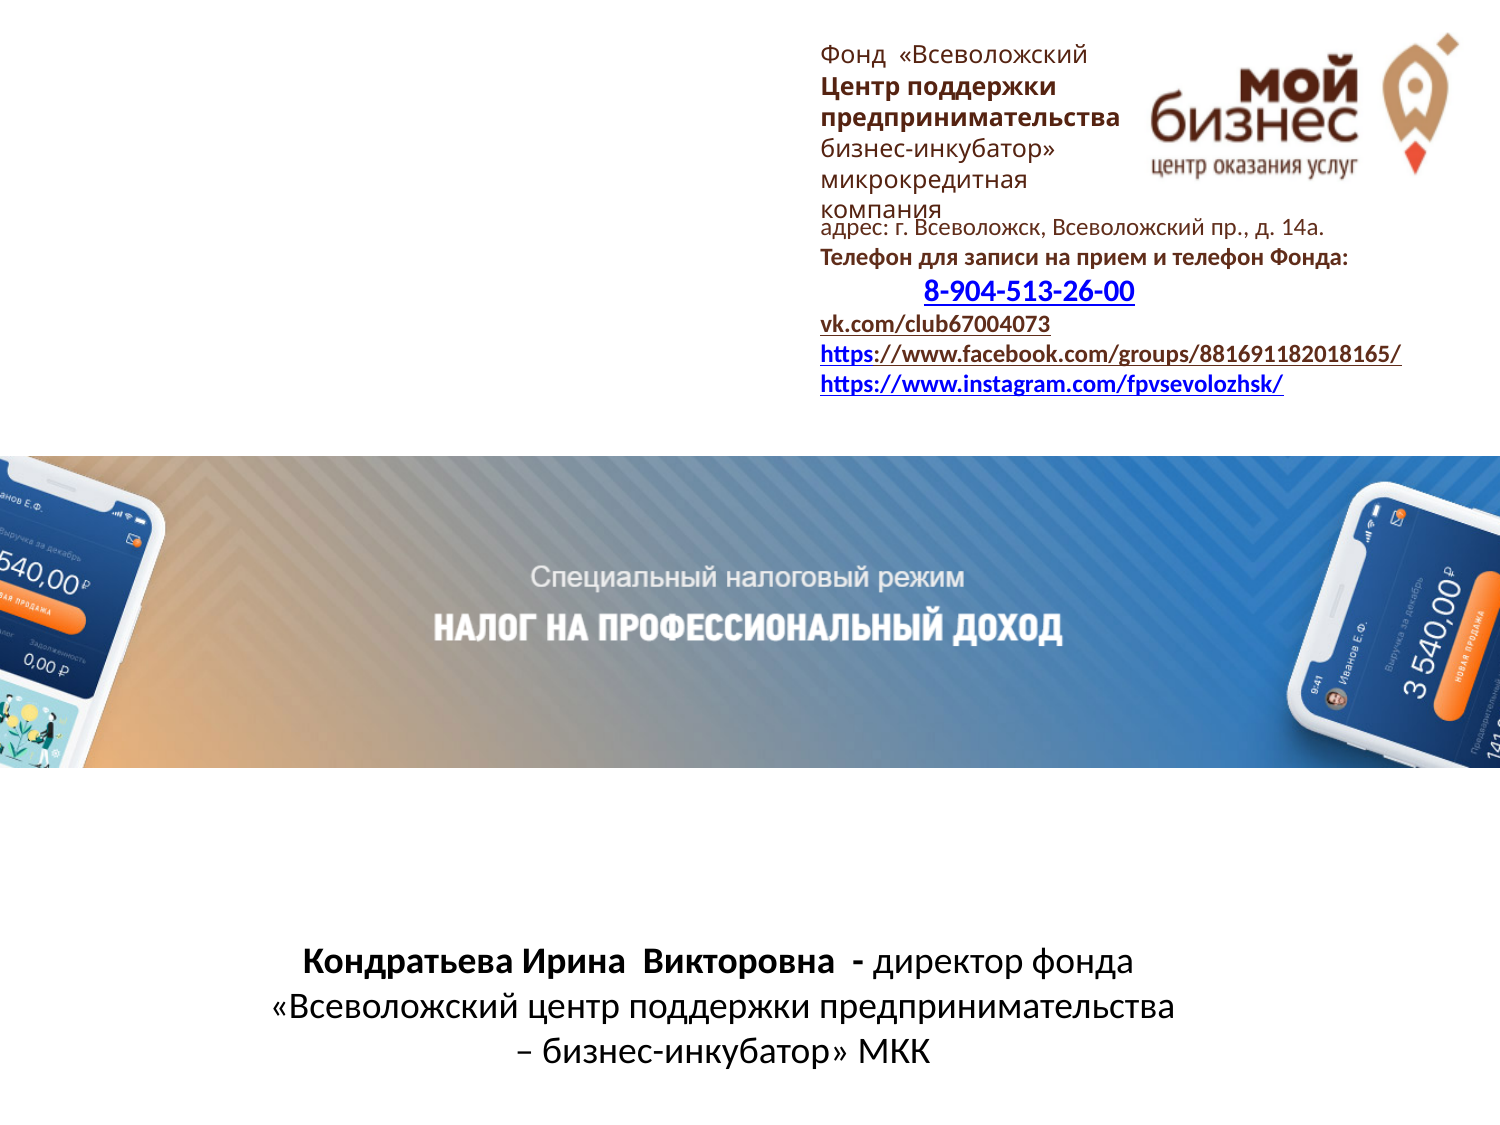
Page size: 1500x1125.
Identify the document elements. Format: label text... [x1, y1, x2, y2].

text_box Кондратьева Ирина Викторовна - директор фонда «Всеволожский центр поддержки предпринимательства – бизнес-инкубатор» МКК [100, 928, 1337, 1079]
text_box адрес: г. Всеволожск, Всеволожский пр., д. 14а. Телефон для записи на прием и телефон Фонда: 8-904-513-26-00 vk.com/club67004073 https://www.facebook.com/groups/881691182018165/ https://www.instagram.com/fpvsevolozhsk/ [805, 203, 1486, 406]
picture [1114, 32, 1486, 194]
text_box Фонд «Всеволожский Центр поддержки предпринимательства бизнес-инкубатор» микрокредитная компания [805, 32, 1163, 231]
picture [0, 455, 1500, 769]
